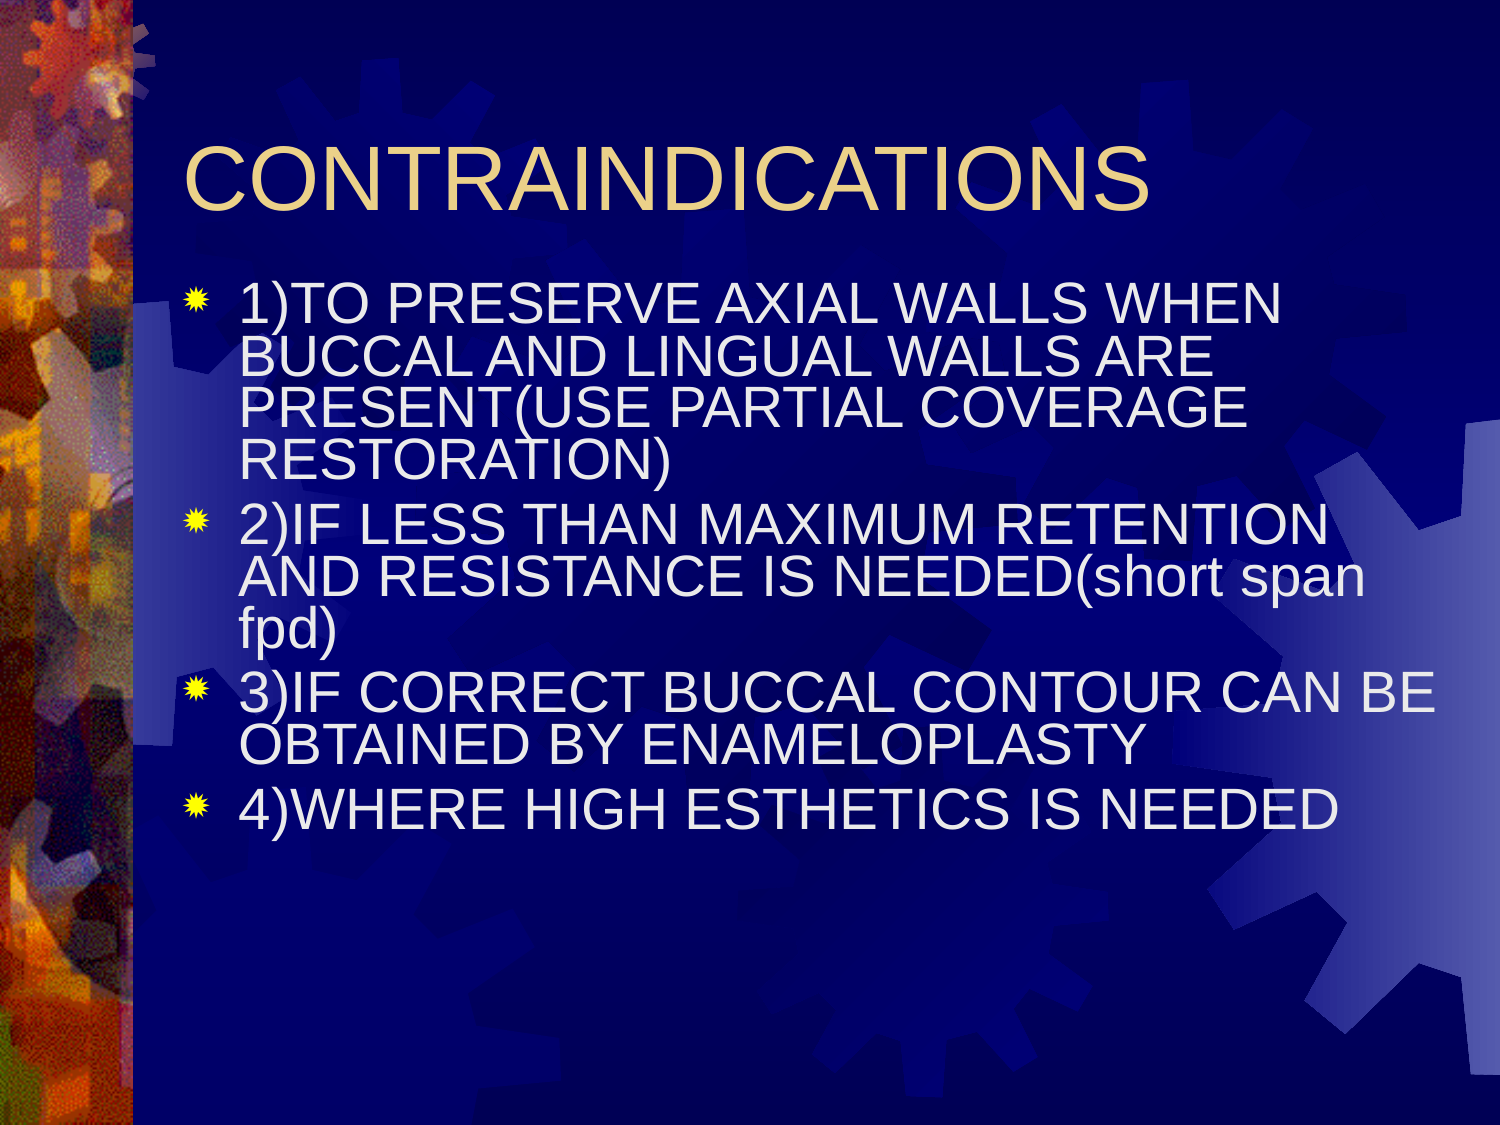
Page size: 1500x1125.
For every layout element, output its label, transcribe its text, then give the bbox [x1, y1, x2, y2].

picture [0, 0, 133, 1125]
list 1)TO PRESERVE AXIAL WALLS WHEN BUCCAL AND LINGUAL WALLS ARE PRESENT(USE PARTIAL COVERAGE RESTORATION) 2)IF LESS THAN MAXIMUM RETENTION AND RESISTANCE IS NEEDED(short span fpd) 3)IF CORRECT BUCCAL CONTOUR CAN BE OBTAINED BY ENAMELOPLASTY 4)WHERE HIGH ESTHETICS IS NEEDED [174, 274, 1451, 951]
title CONTRAINDICATIONS [174, 49, 1451, 238]
